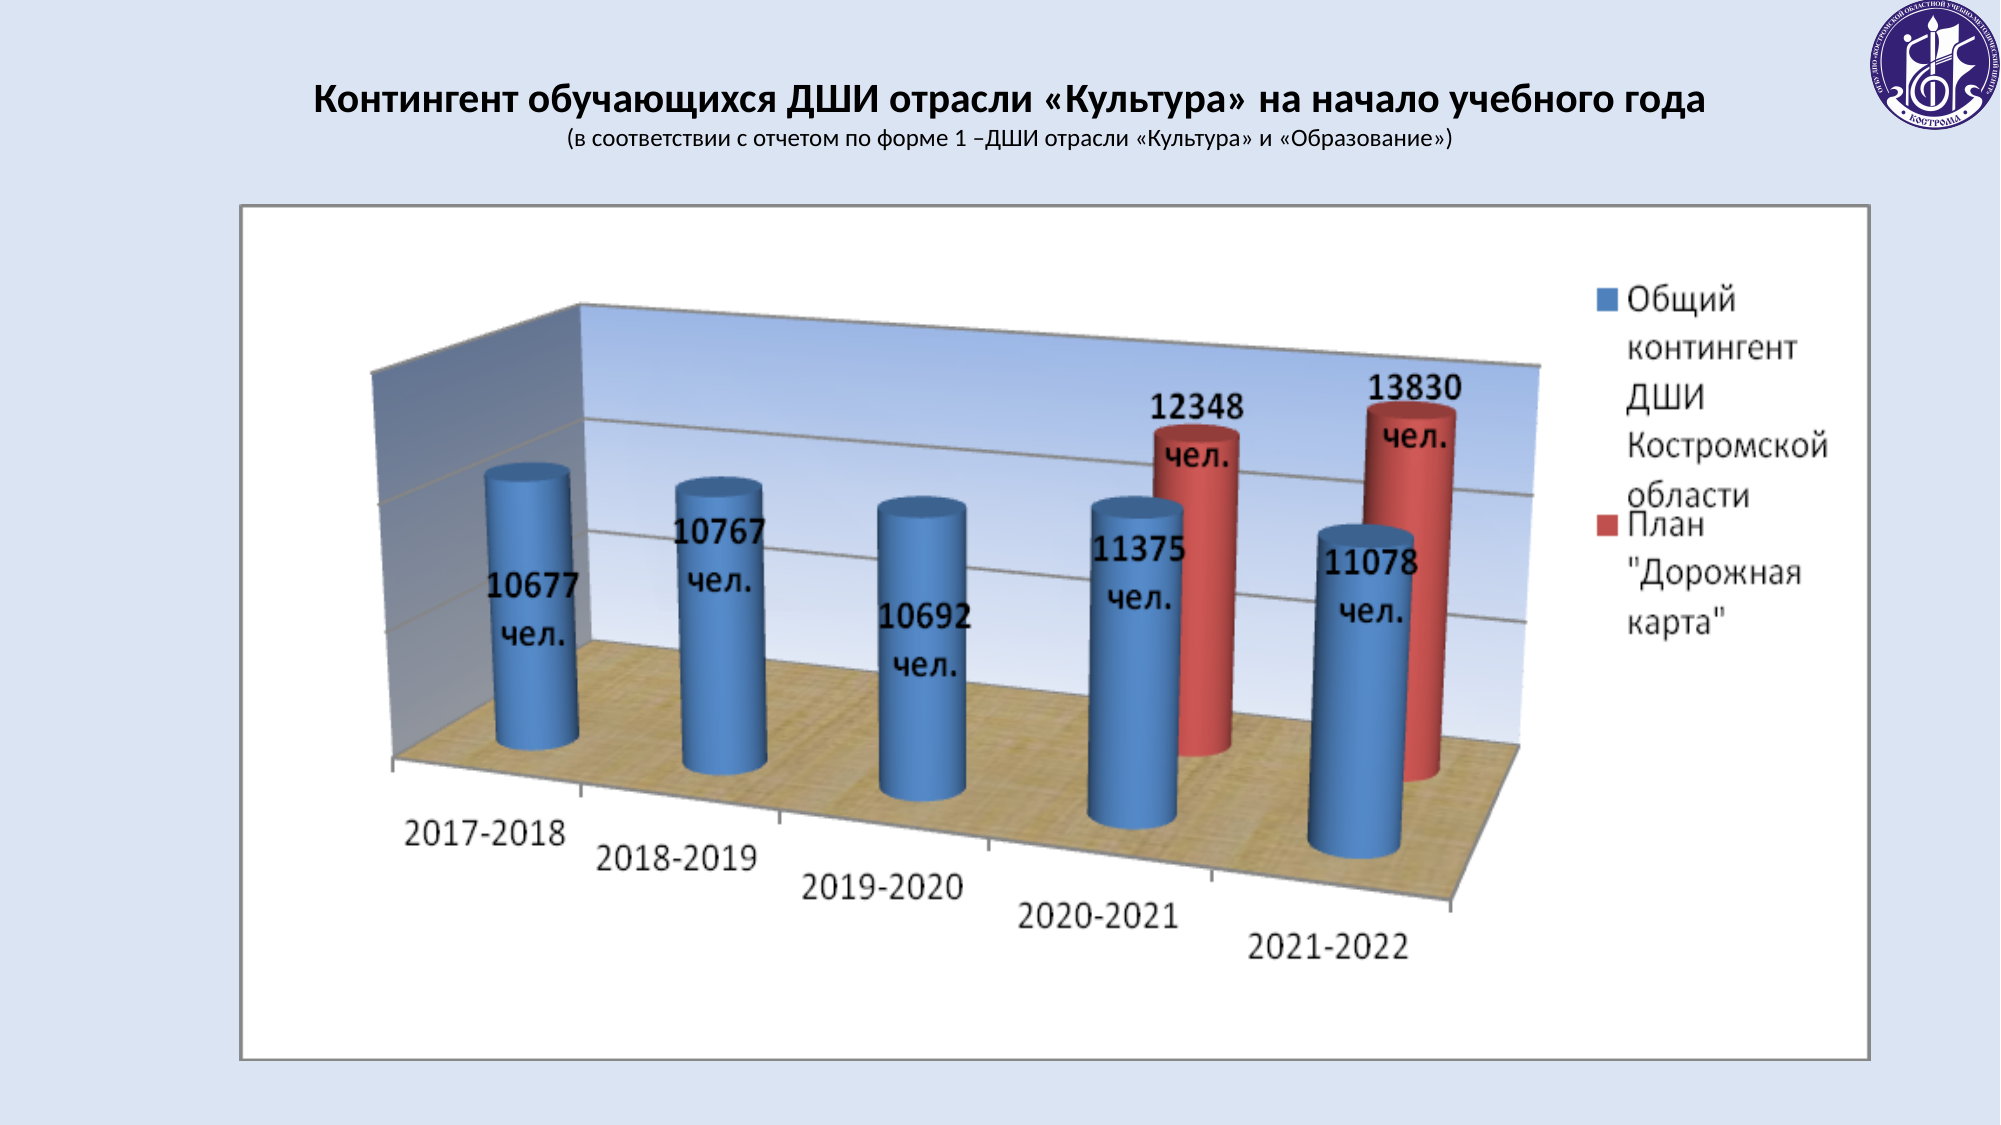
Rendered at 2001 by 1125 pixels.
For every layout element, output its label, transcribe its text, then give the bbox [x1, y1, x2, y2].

text_box Контингент обучающихся ДШИ отрасли «Культура» на начало учебного года (в соответствии с отчетом по форме 1 –ДШИ отрасли «Культура» и «Образование») [221, 63, 1800, 194]
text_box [238, 204, 1871, 1061]
picture [1870, 0, 2000, 130]
